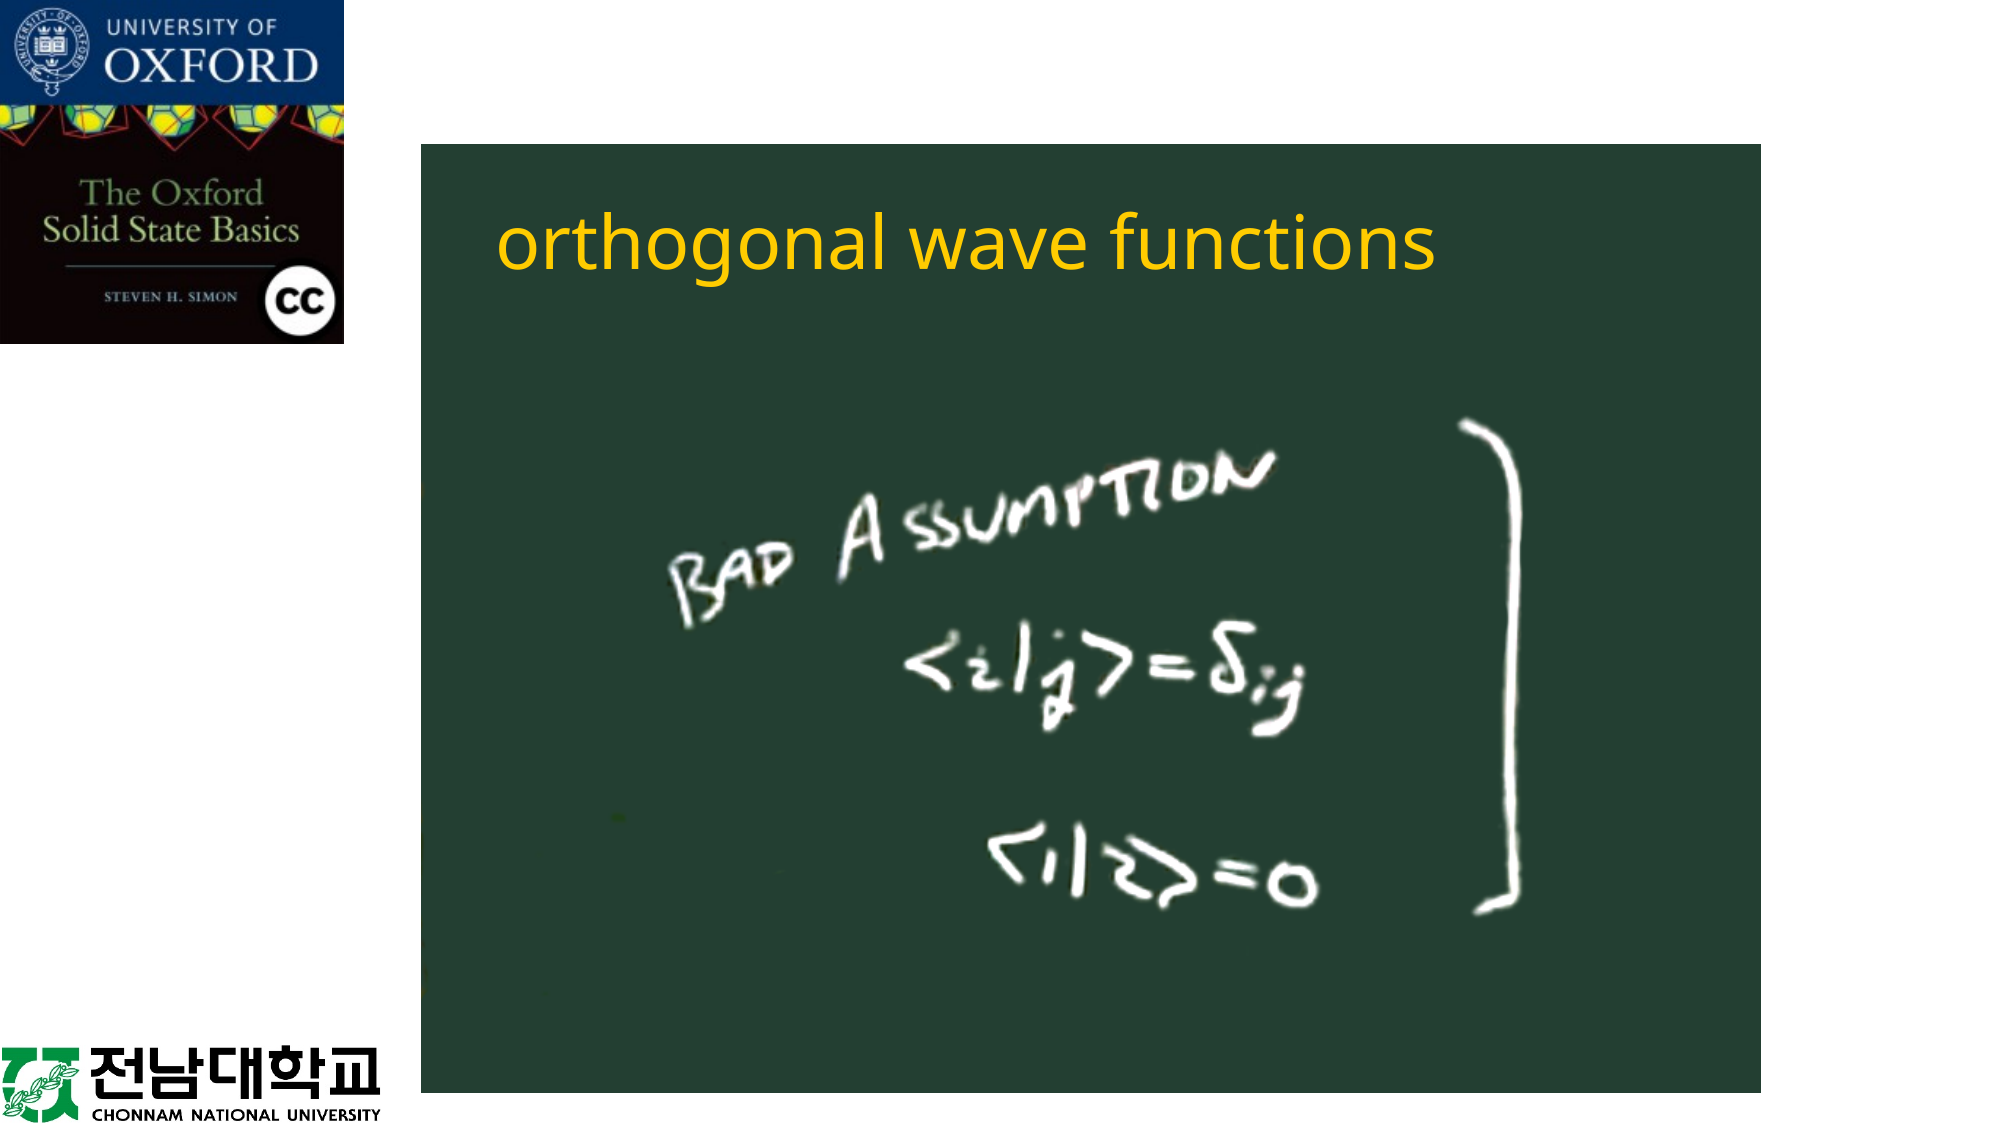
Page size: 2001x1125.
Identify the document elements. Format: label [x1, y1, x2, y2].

picture [2, 1045, 381, 1123]
picture [0, 0, 344, 344]
picture [421, 144, 1761, 1093]
